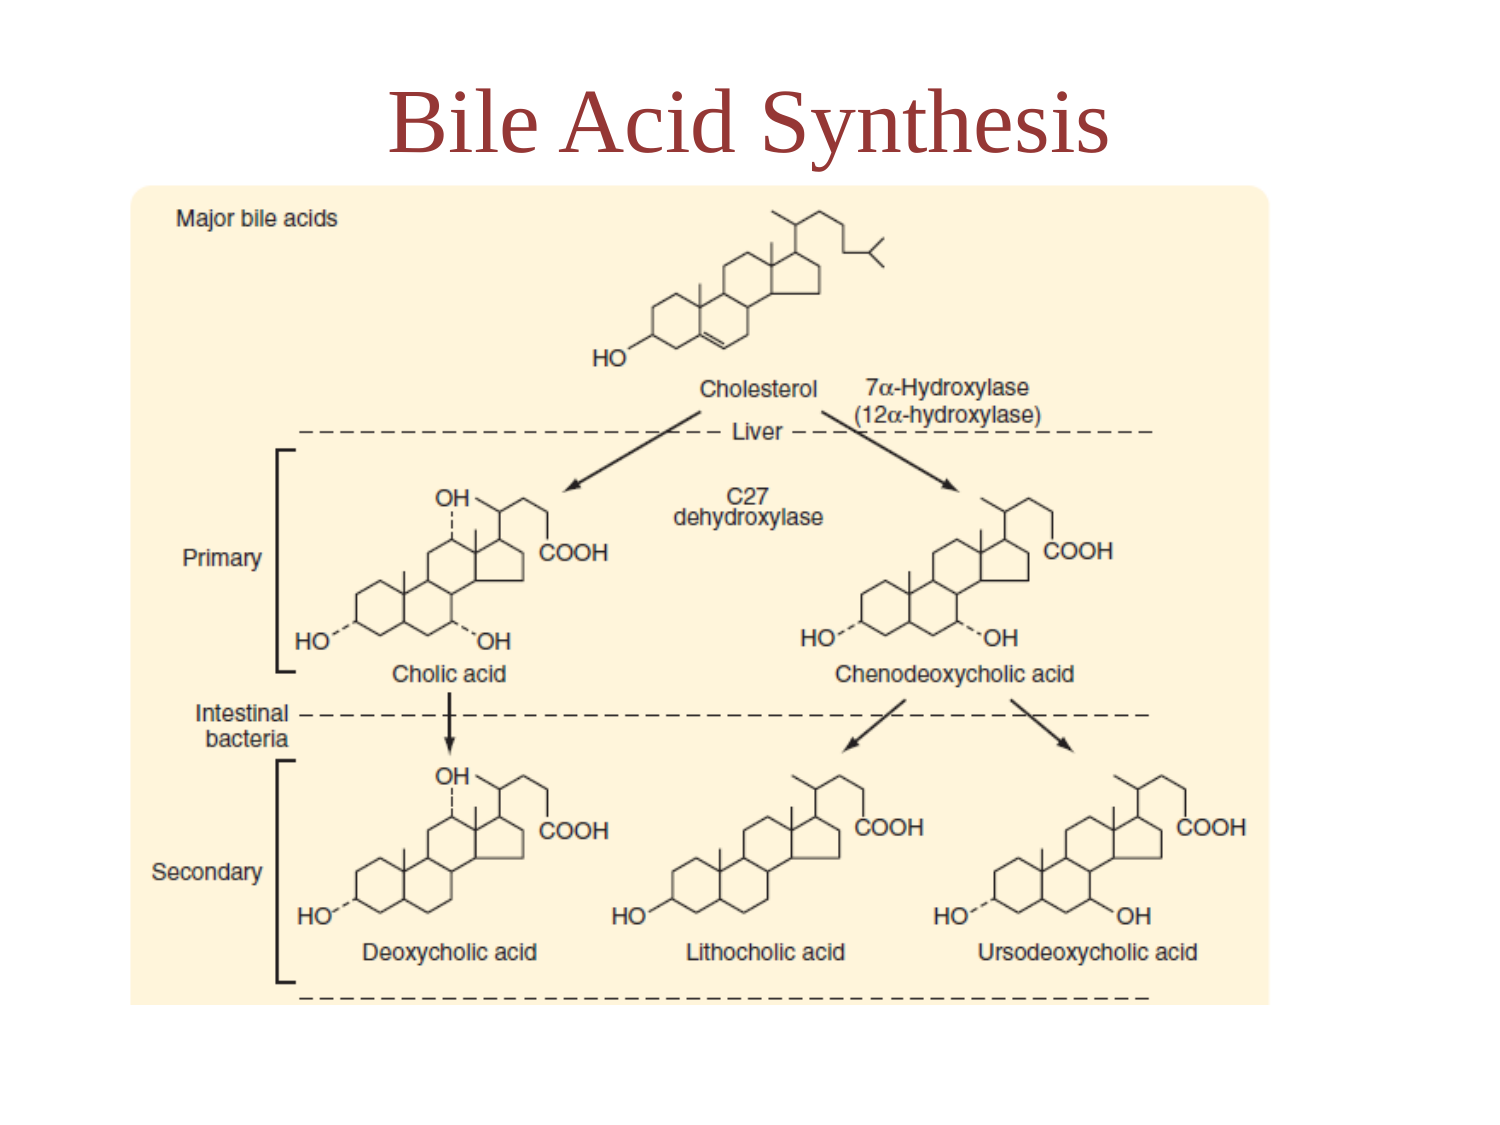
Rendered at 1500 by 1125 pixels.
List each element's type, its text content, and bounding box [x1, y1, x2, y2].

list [112, 179, 1272, 1006]
title Bile Acid Synthesis [75, 0, 1425, 233]
